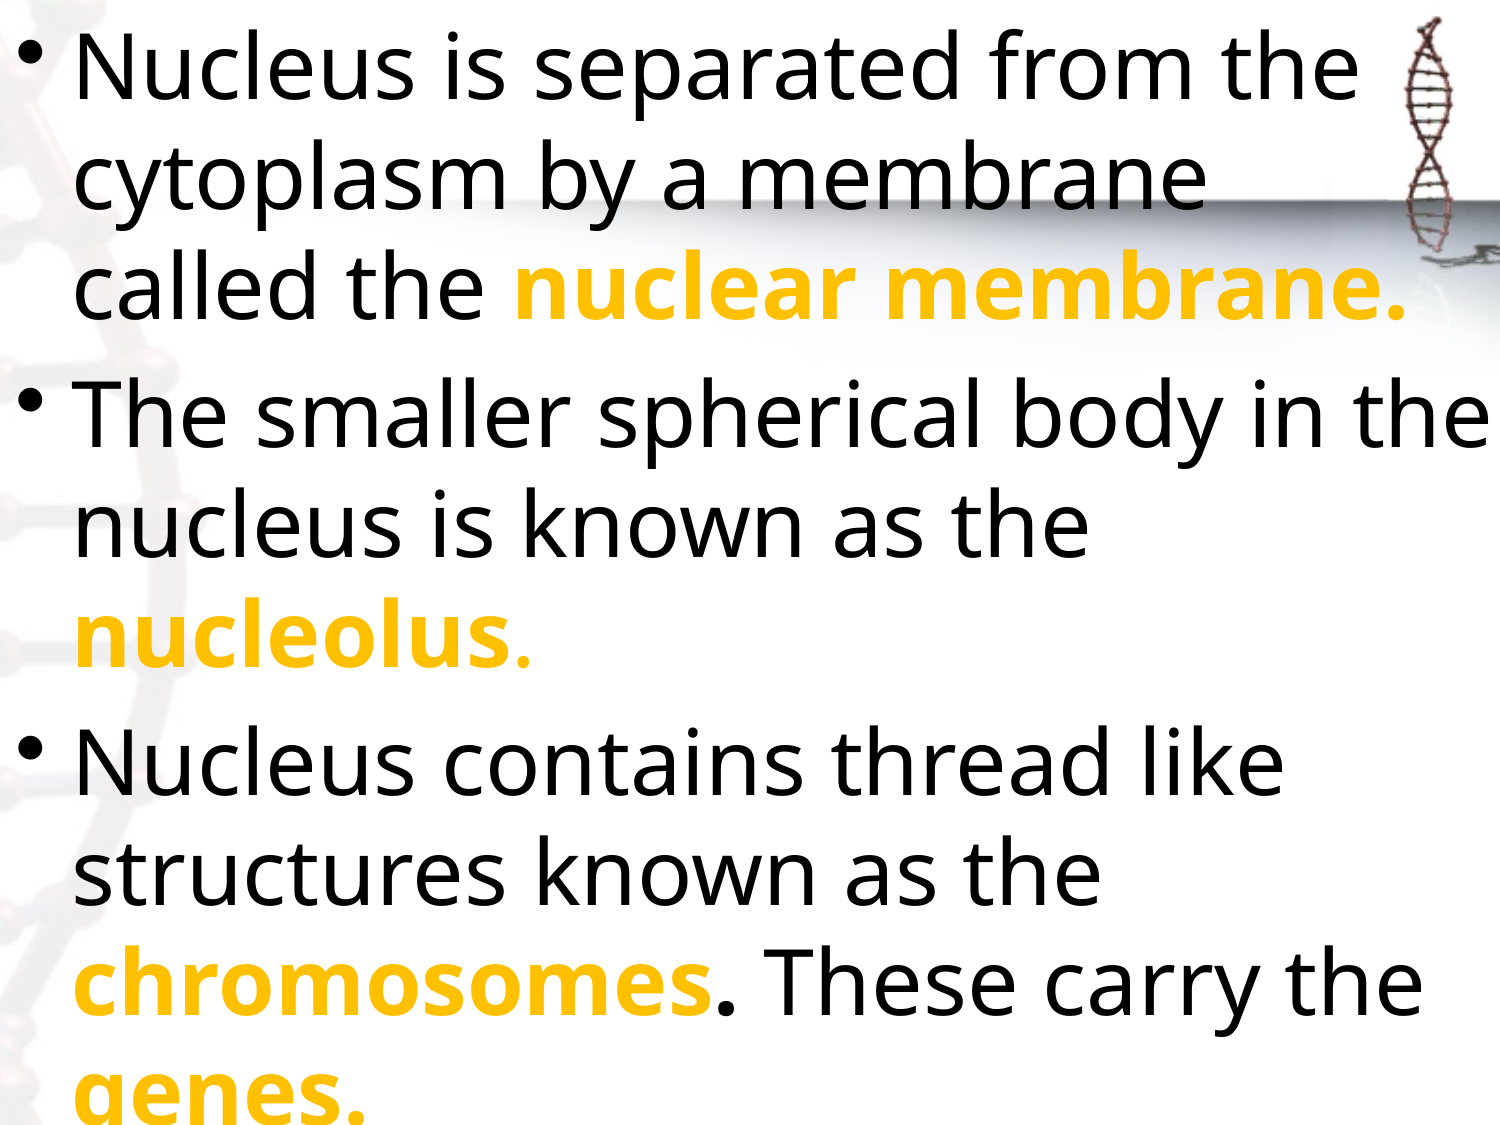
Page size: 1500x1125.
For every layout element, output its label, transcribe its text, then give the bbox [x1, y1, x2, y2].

list Nucleus is separated from the cytoplasm by a membrane called the nuclear membrane. The smaller spherical body in the nucleus is known as the nucleolus. Nucleus contains thread like structures known as the chromosomes. These carry the genes. [0, 0, 1500, 1125]
